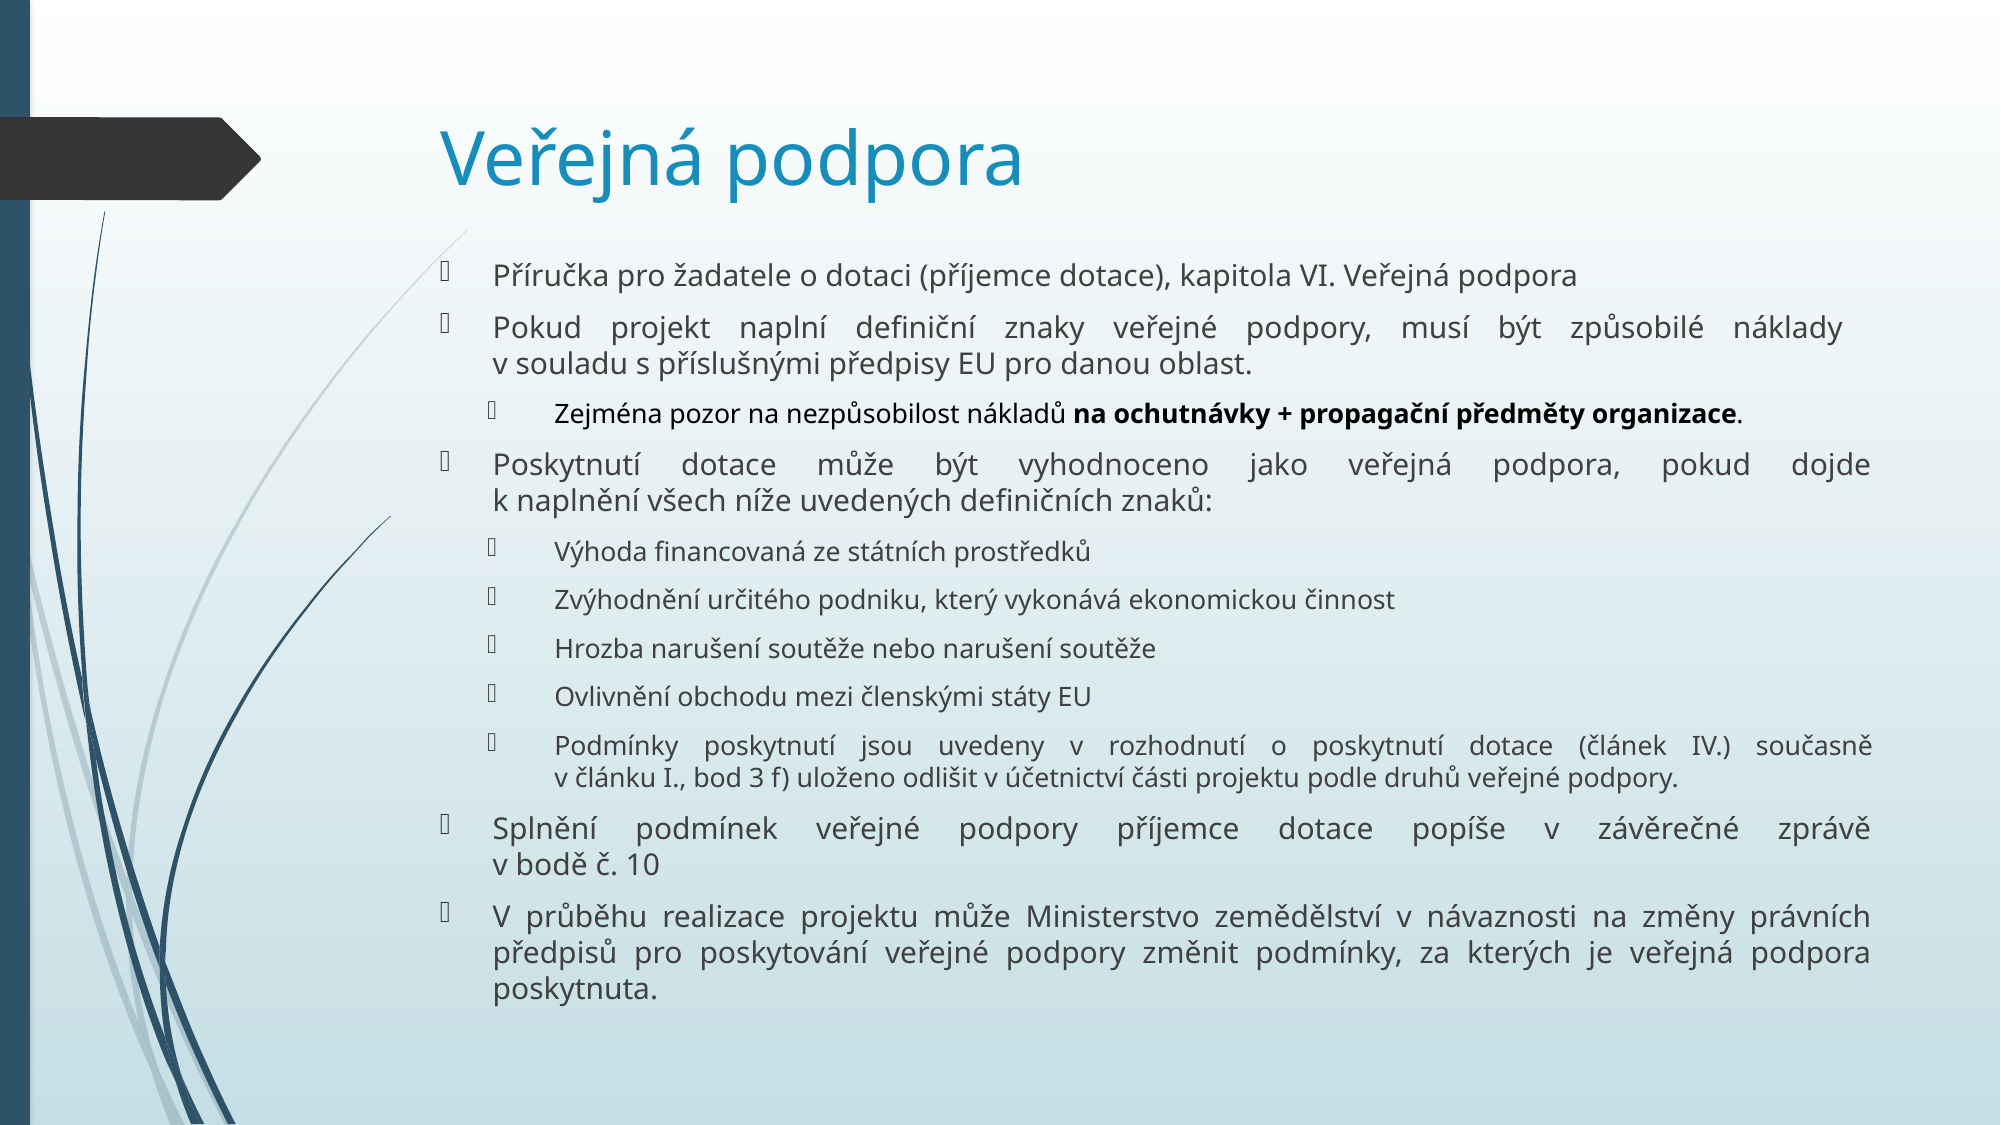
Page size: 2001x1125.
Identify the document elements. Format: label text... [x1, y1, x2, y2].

list Příručka pro žadatele o dotaci (příjemce dotace), kapitola VI. Veřejná podpora Pokud projekt naplní definiční znaky veřejné podpory, musí být způsobilé náklady v souladu s příslušnými předpisy EU pro danou oblast. Zejména pozor na nezpůsobilost nákladů na ochutnávky + propagační předměty organizace. Poskytnutí dotace může být vyhodnoceno jako veřejná podpora, pokud dojde k naplnění všech níže uvedených definičních znaků: Výhoda financovaná ze státních prostředků Zvýhodnění určitého podniku, který vykonává ekonomickou činnost Hrozba narušení soutěže nebo narušení soutěže Ovlivnění obchodu mezi členskými státy EU Podmínky poskytnutí jsou uvedeny v rozhodnutí o poskytnutí dotace (článek IV.) současně v článku I., bod 3 f) uloženo odlišit v účetnictví části projektu podle druhů veřejné podpory. Splnění podmínek veřejné podpory příjemce dotace popíše v závěrečné zprávě v bodě č. 10 V průběhu realizace projektu může Ministerstvo zemědělství v návaznosti na změny právních předpisů pro poskytování veřejné podpory změnit podmínky, za kterých je veřejná podpora poskytnuta. [424, 248, 1888, 1014]
title Veřejná podpora [425, 102, 1888, 248]
